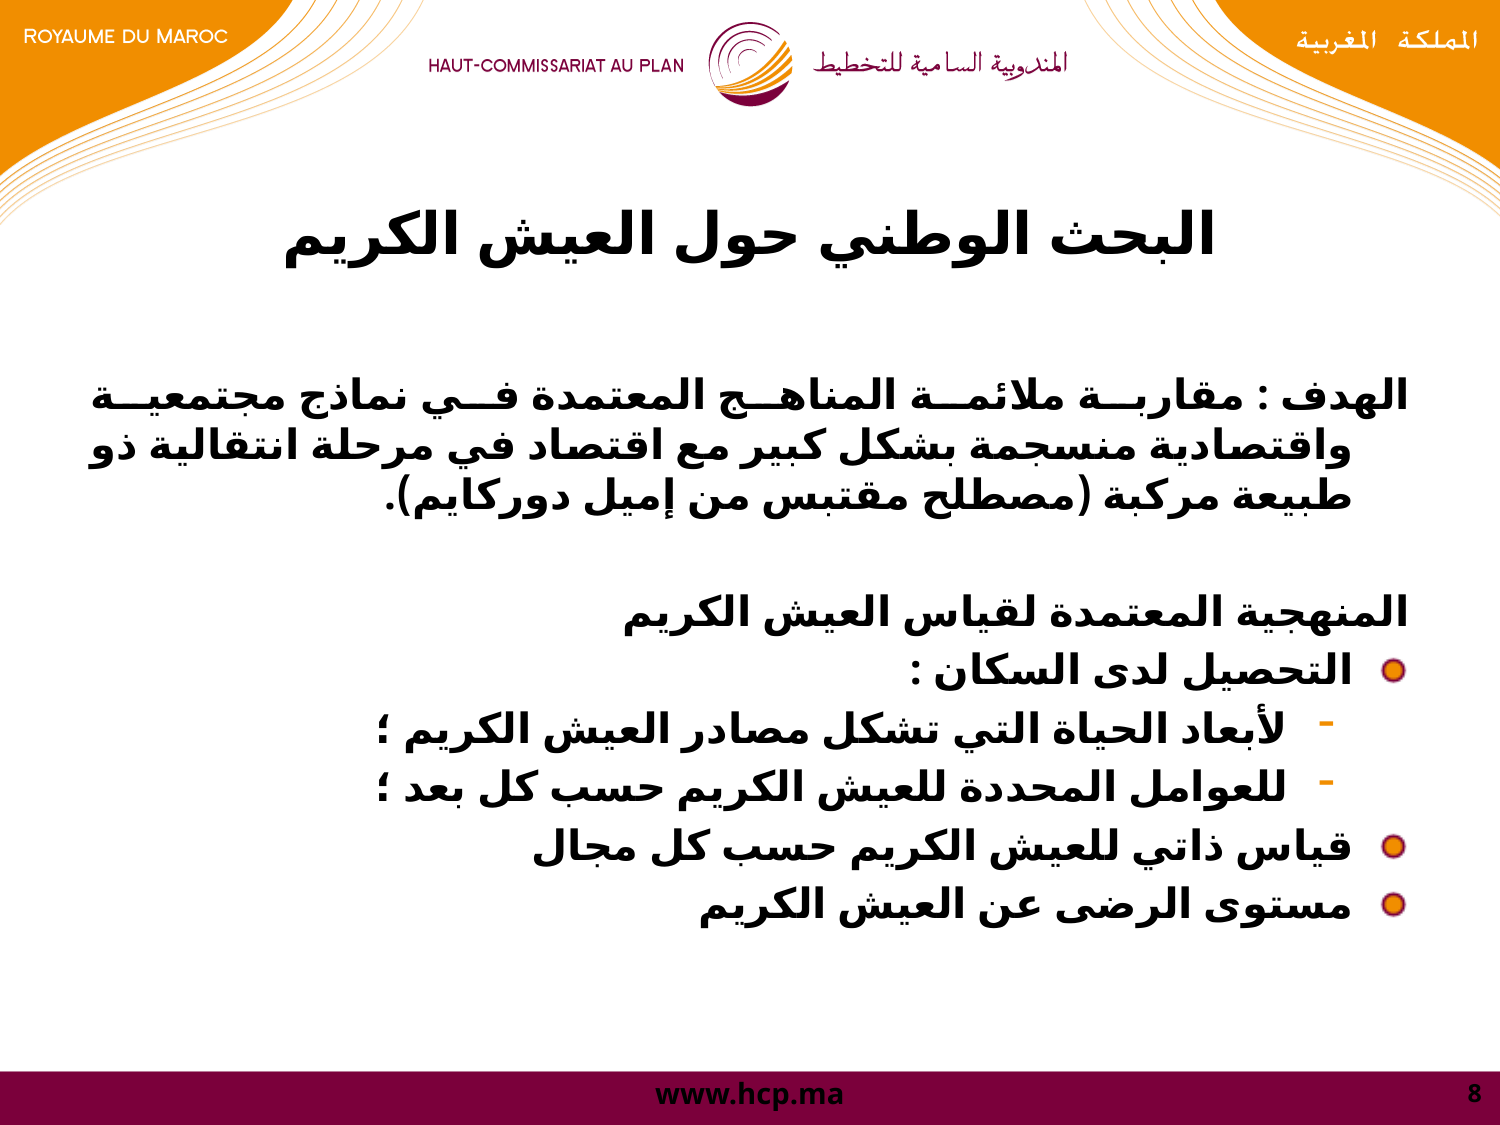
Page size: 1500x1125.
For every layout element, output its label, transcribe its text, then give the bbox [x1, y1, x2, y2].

list البحث الوطني حول العيش الكريم الهدف : مقاربة ملائمة المناهج المعتمدة في نماذج مجتمعية واقتصادية منسجمة بشكل كبير مع اقتصاد في مرحلة انتقالية ذو طبيعة مركبة (مصطلح مقتبس من إميل دوركايم). المنهجية المعتمدة لقياس العيش الكريم التحصيل لدى السكان : لأبعاد الحياة التي تشكل مصادر العيش الكريم ؛ للعوامل المحددة للعيش الكريم حسب كل بعد ؛ قياس ذاتي للعيش الكريم حسب كل مجال مستوى الرضى عن العيش الكريم [74, 116, 1426, 1006]
picture [0, 0, 1500, 1125]
slide_number 8 [1269, 1068, 1497, 1122]
